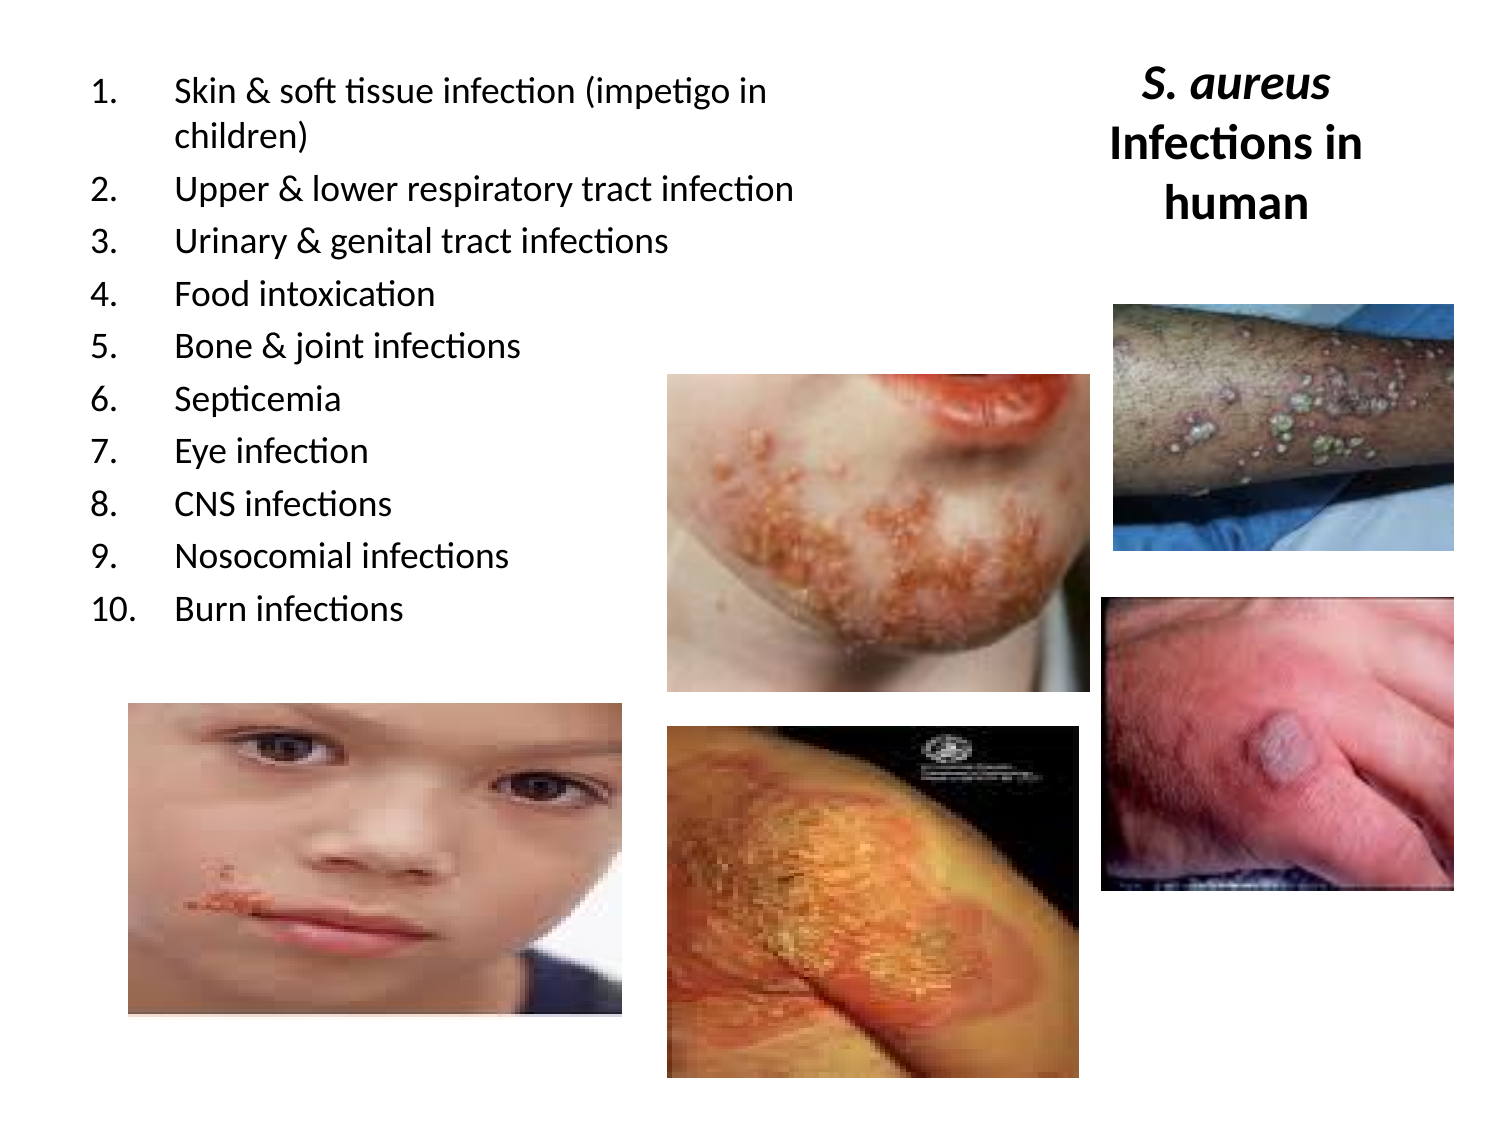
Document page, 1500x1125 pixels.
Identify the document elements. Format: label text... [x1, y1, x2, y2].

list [1113, 304, 1454, 551]
picture [667, 374, 1091, 692]
picture [128, 702, 622, 1020]
title S. aureus Infections in human [1031, 44, 1442, 236]
picture [667, 726, 1079, 1079]
picture [1101, 597, 1454, 891]
list Skin & soft tissue infection (impetigo in children) Upper & lower respiratory tract infection Urinary & genital tract infections Food intoxication Bone & joint infections Septicemia Eye infection CNS infections Nosocomial infections Burn infections [75, 58, 856, 657]
